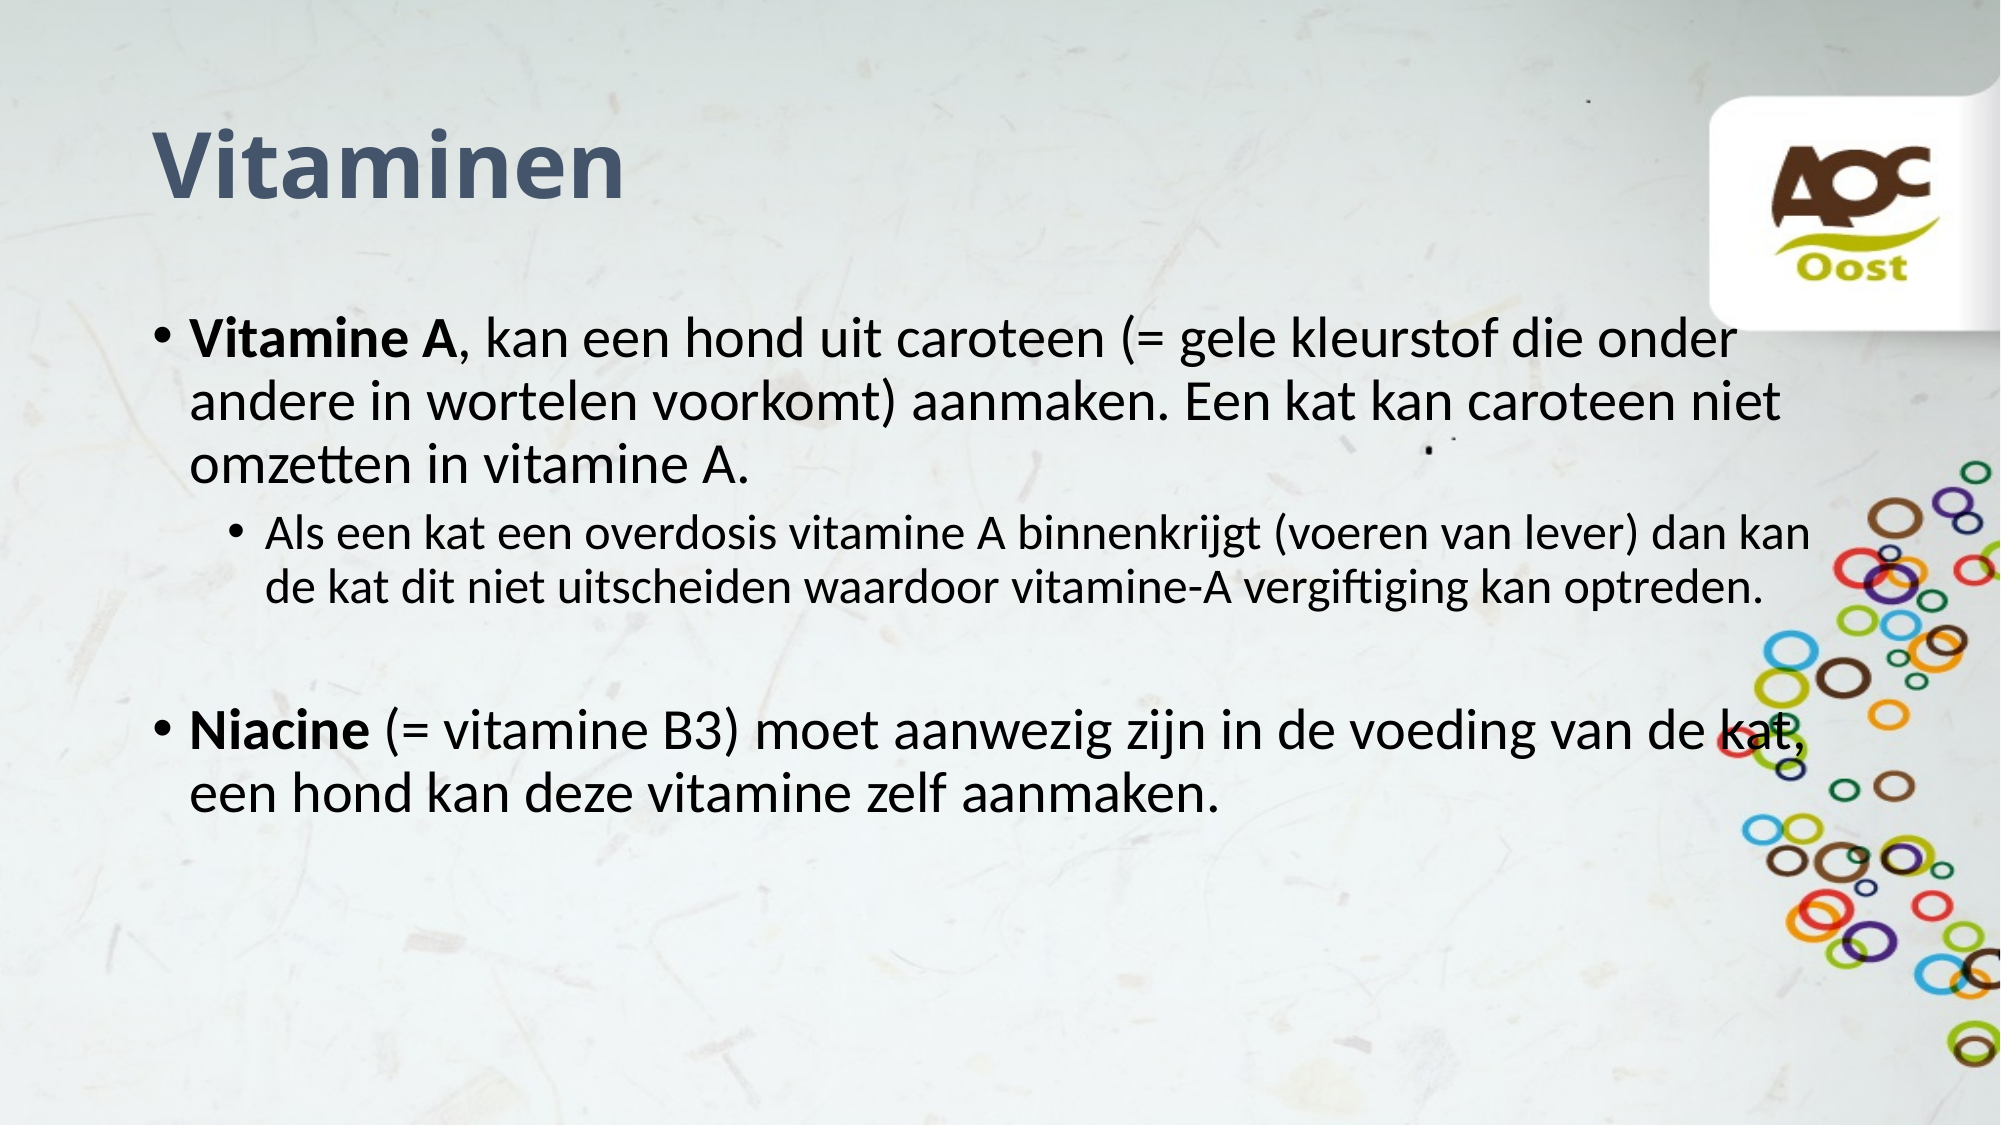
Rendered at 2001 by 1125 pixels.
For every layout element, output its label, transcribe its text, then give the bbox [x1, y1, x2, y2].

list Vitamine A, kan een hond uit caroteen (= gele kleurstof die onder andere in wortelen voorkomt) aanmaken. Een kat kan caroteen niet omzetten in vitamine A. Als een kat een overdosis vitamine A binnenkrijgt (voeren van lever) dan kan de kat dit niet uitscheiden waardoor vitamine-A vergiftiging kan optreden. Niacine (= vitamine B3) moet aanwezig zijn in de voeding van de kat, een hond kan deze vitamine zelf aanmaken. [137, 299, 1863, 1014]
title Vitaminen [137, 59, 1863, 278]
picture [0, 0, 2001, 1125]
